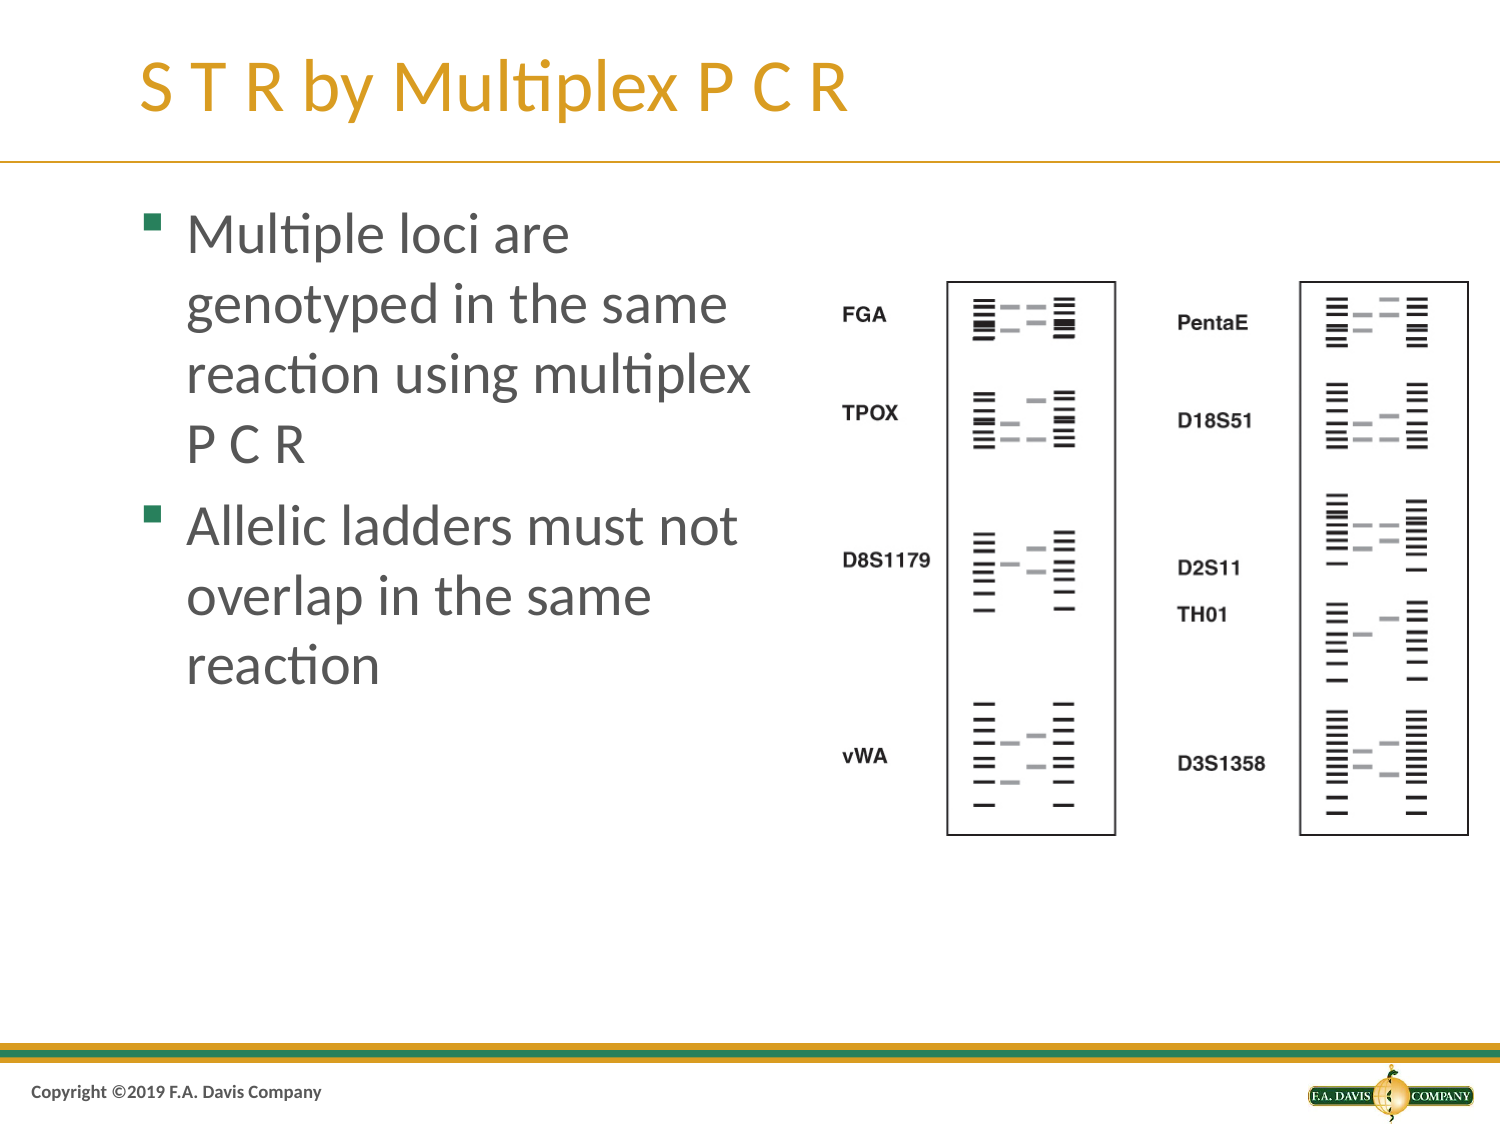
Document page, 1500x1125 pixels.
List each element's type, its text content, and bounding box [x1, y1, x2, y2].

title S T R by Multiplex P C R [124, 38, 1475, 136]
picture [0, 1043, 1500, 1050]
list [841, 281, 1469, 836]
list Multiple loci are genotyped in the same reaction using multiplex P C R Allelic ladders must not overlap in the same reaction [124, 187, 787, 930]
picture [1308, 1064, 1474, 1124]
picture [0, 1058, 1500, 1063]
